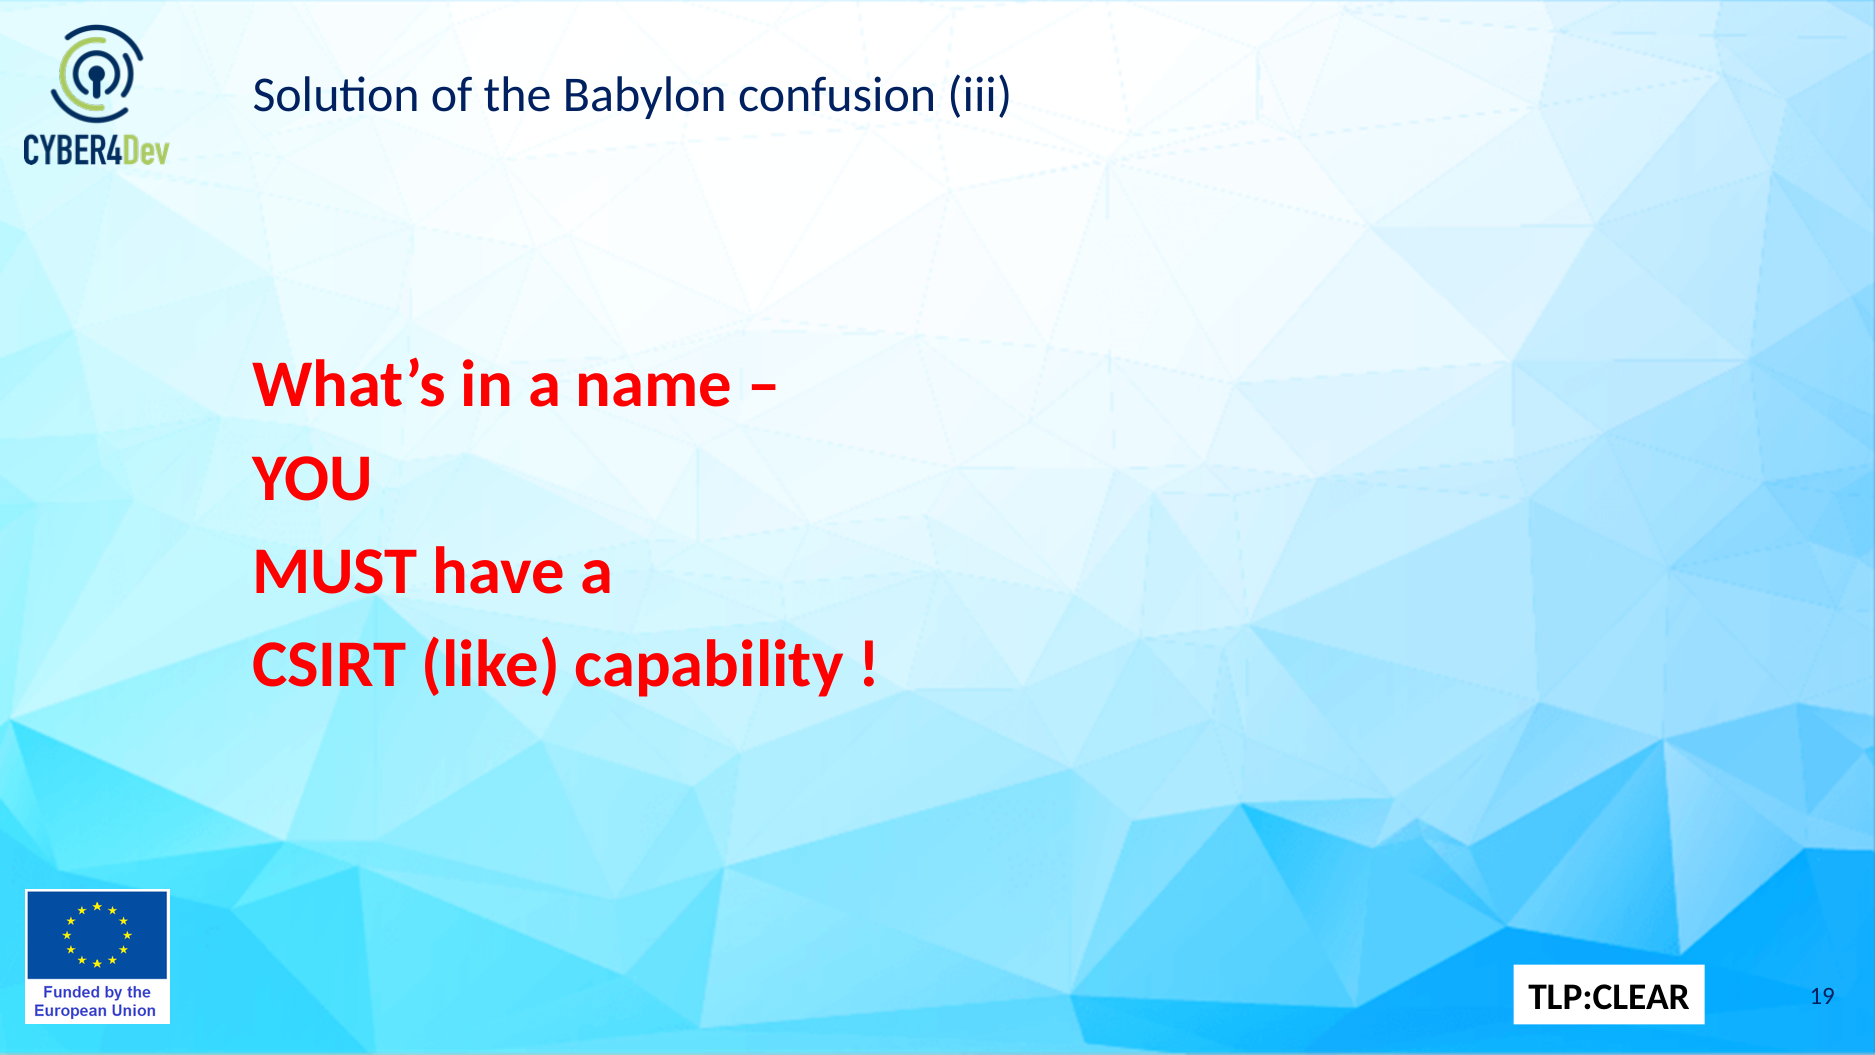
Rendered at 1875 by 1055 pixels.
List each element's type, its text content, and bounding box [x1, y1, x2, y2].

title Solution of the Babylon confusion (iii) [237, 39, 1800, 145]
picture [0, 0, 1875, 1055]
list What’s in a name – YOU MUST have a CSIRT (like) capability ! [237, 239, 988, 965]
slide_number 19 [1750, 964, 1851, 1025]
